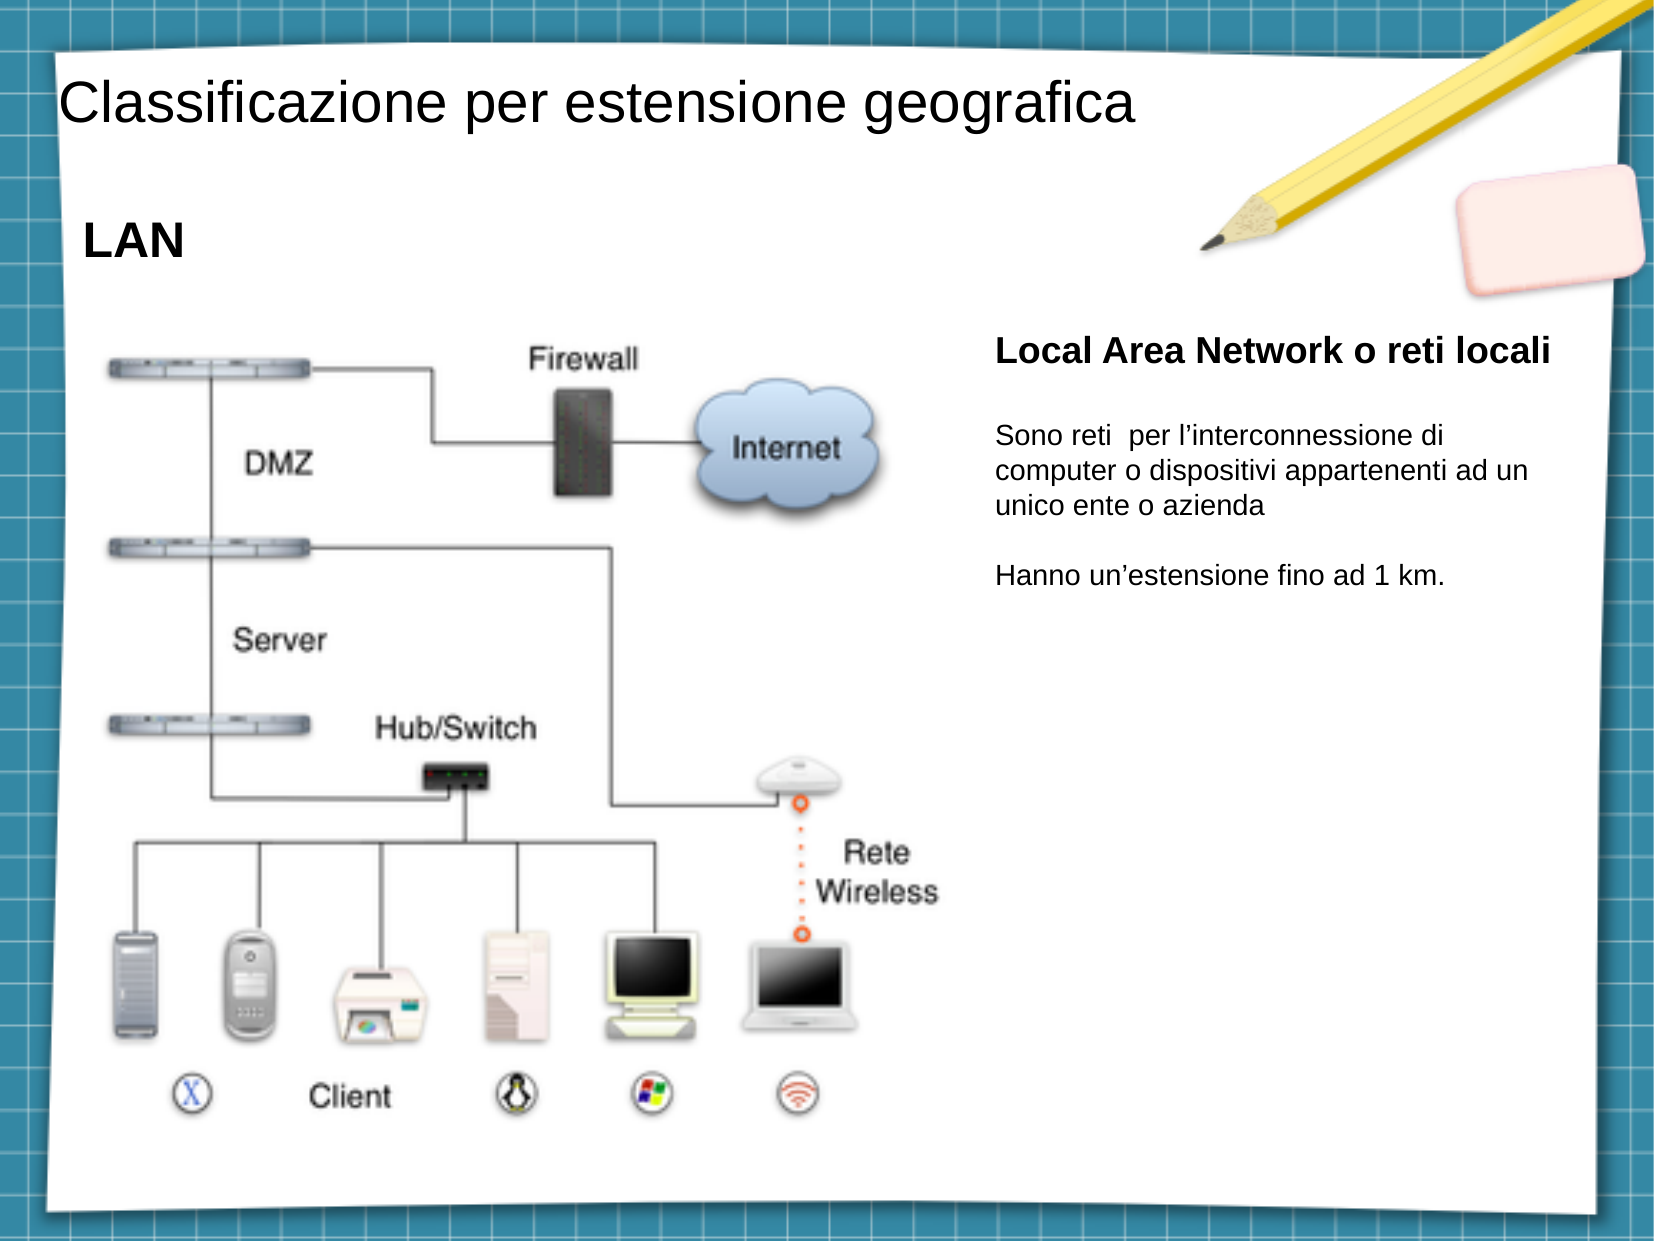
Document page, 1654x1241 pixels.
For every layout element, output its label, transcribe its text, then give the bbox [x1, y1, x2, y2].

text_box Classificazione per estensione geografica [58, 64, 1233, 134]
picture [0, 0, 1654, 1241]
text_box Local Area Network o reti locali Sono reti per l’interconnessione di computer o dispositivi appartenenti ad un unico ente o azienda Hanno un’estensione fino ad 1 km. [980, 318, 1583, 599]
text_box LAN [82, 207, 225, 284]
